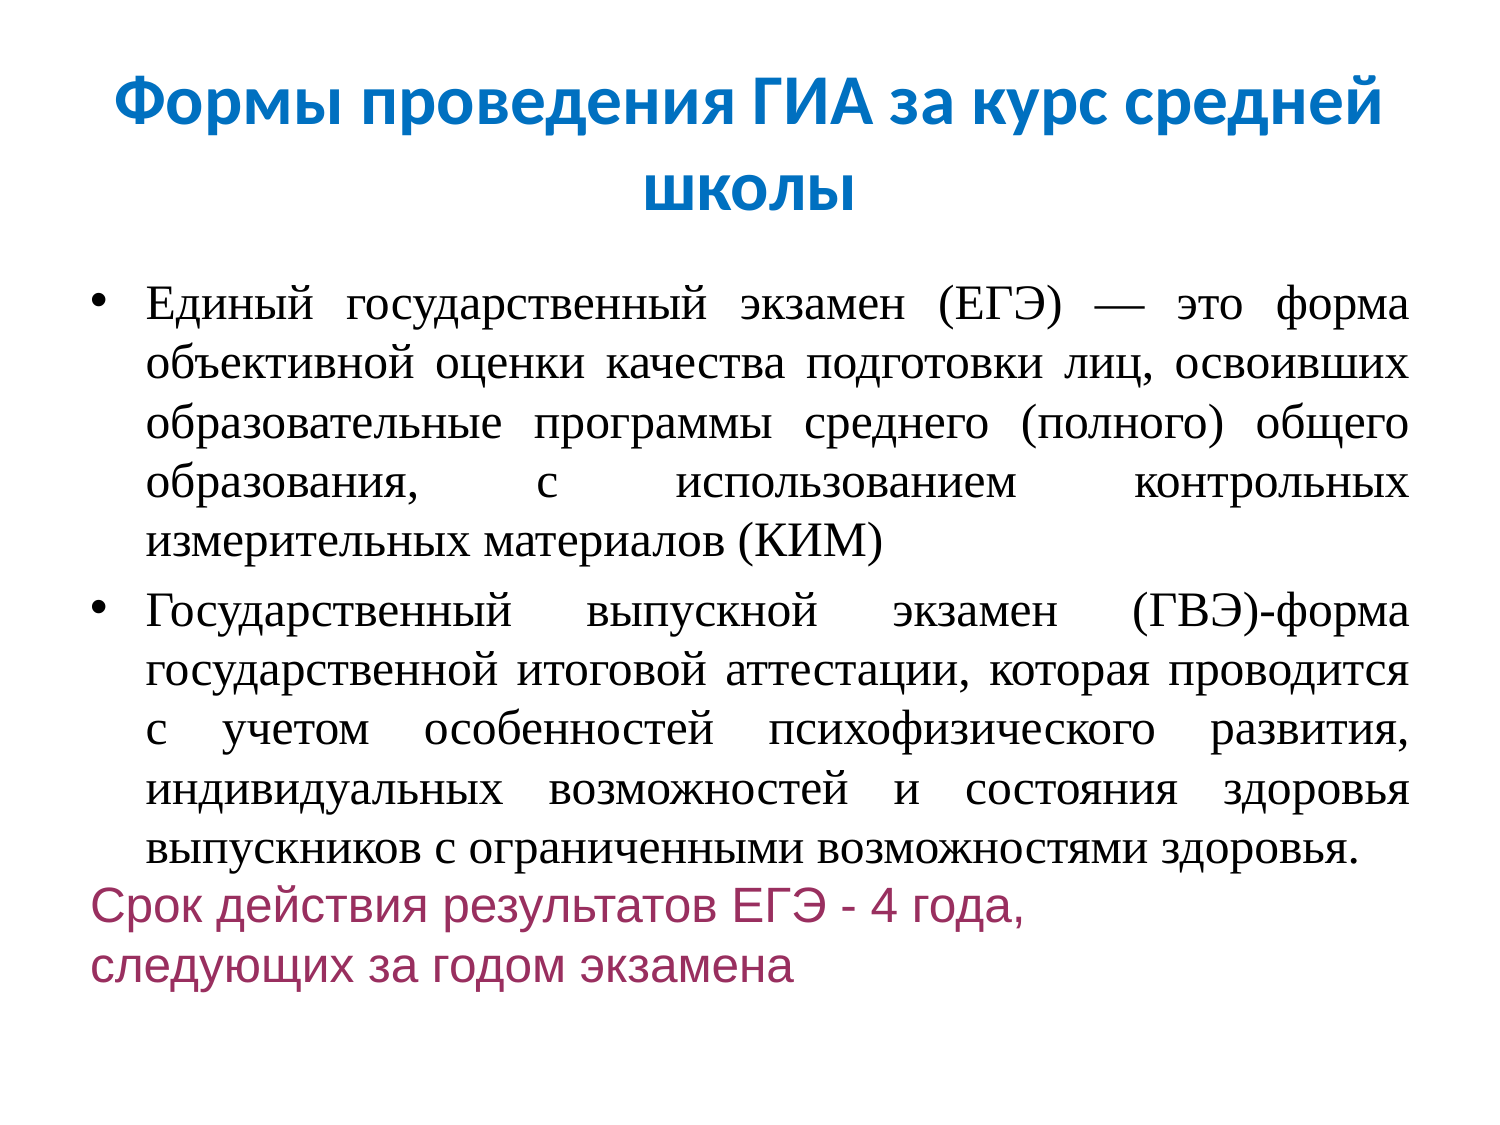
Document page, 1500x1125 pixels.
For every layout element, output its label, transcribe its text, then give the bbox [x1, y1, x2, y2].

list Единый государственный экзамен (ЕГЭ) — это форма объективной оценки качества подготовки лиц, освоивших образовательные программы среднего (полного) общего образования, с использованием контрольных измерительных материалов (КИМ) Государственный выпускной экзамен (ГВЭ)-форма государственной итоговой аттестации, которая проводится с учетом особенностей психофизического развития, индивидуальных возможностей и состояния здоровья выпускников с ограниченными возможностями здоровья. Срок действия результатов ЕГЭ - 4 года, следующих за годом экзамена [75, 262, 1425, 1005]
title Формы проведения ГИА за курс средней школы [75, 45, 1425, 233]
